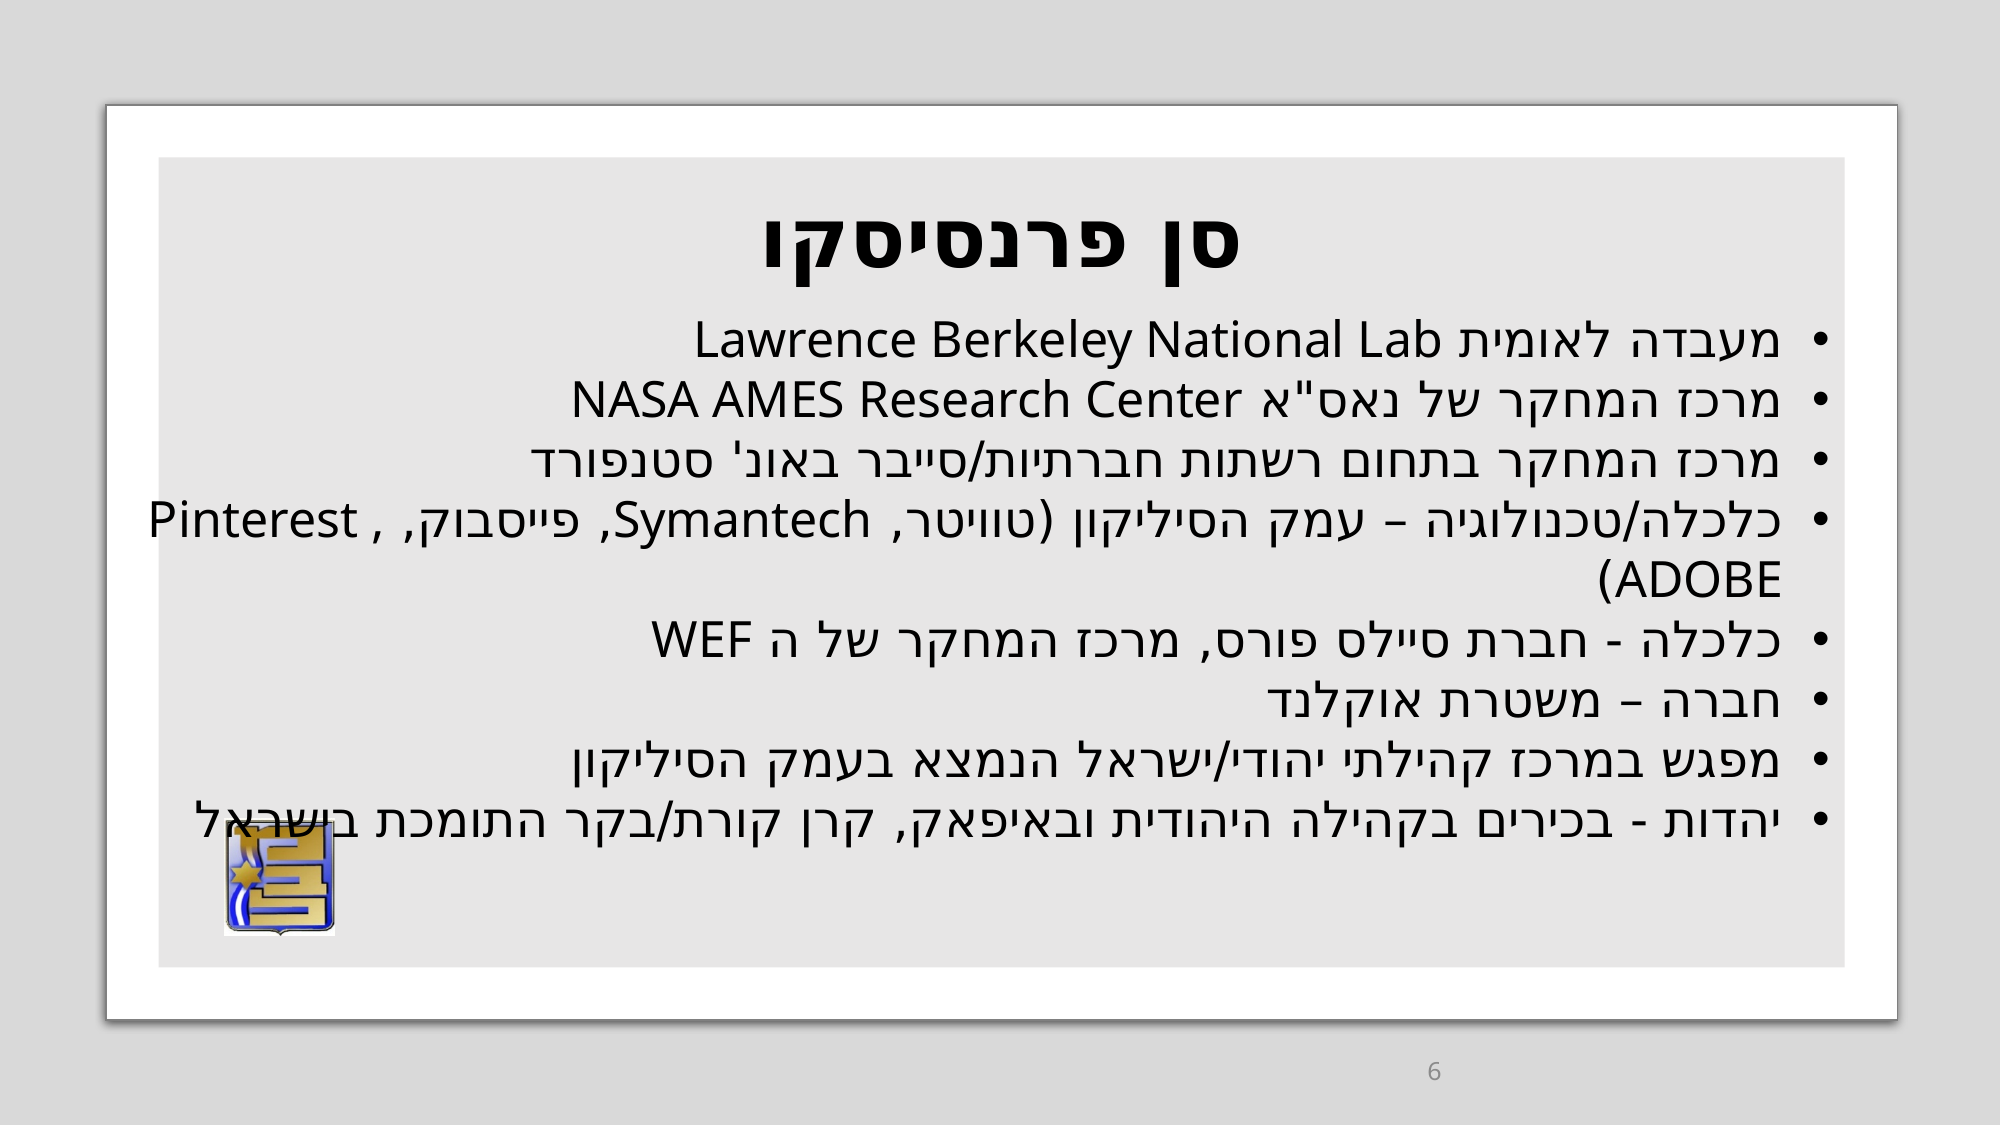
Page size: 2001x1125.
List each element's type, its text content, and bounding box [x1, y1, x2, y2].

text_box מעבדה לאומית Lawrence Berkeley National Lab מרכז המחקר של נאס"א NASA AMES Research Center מרכז המחקר בתחום רשתות חברתיות/סייבר באונ' סטנפורד כלכלה/טכנולוגיה – עמק הסיליקון (טוויטר, Symantech, פייסבוק, Pinterest , ADOBE) כלכלה - חברת סיילס פורס, מרכז המחקר של ה WEF חברה – משטרת אוקלנד מפגש במרכז קהילתי יהודי/ישראל הנמצא בעמק הסיליקון יהדות - בכירים בקהילה היהודית ובאיפאק, קרן קורת/בקר התומכת בישראל [7, 300, 1845, 916]
picture [224, 818, 335, 936]
text_box [0, 0, 2000, 1125]
slide_number 6 [1412, 1042, 1863, 1103]
title סן פרנסיסקו [211, 123, 1793, 300]
text_box [158, 156, 1846, 968]
text_box [105, 104, 1898, 1021]
